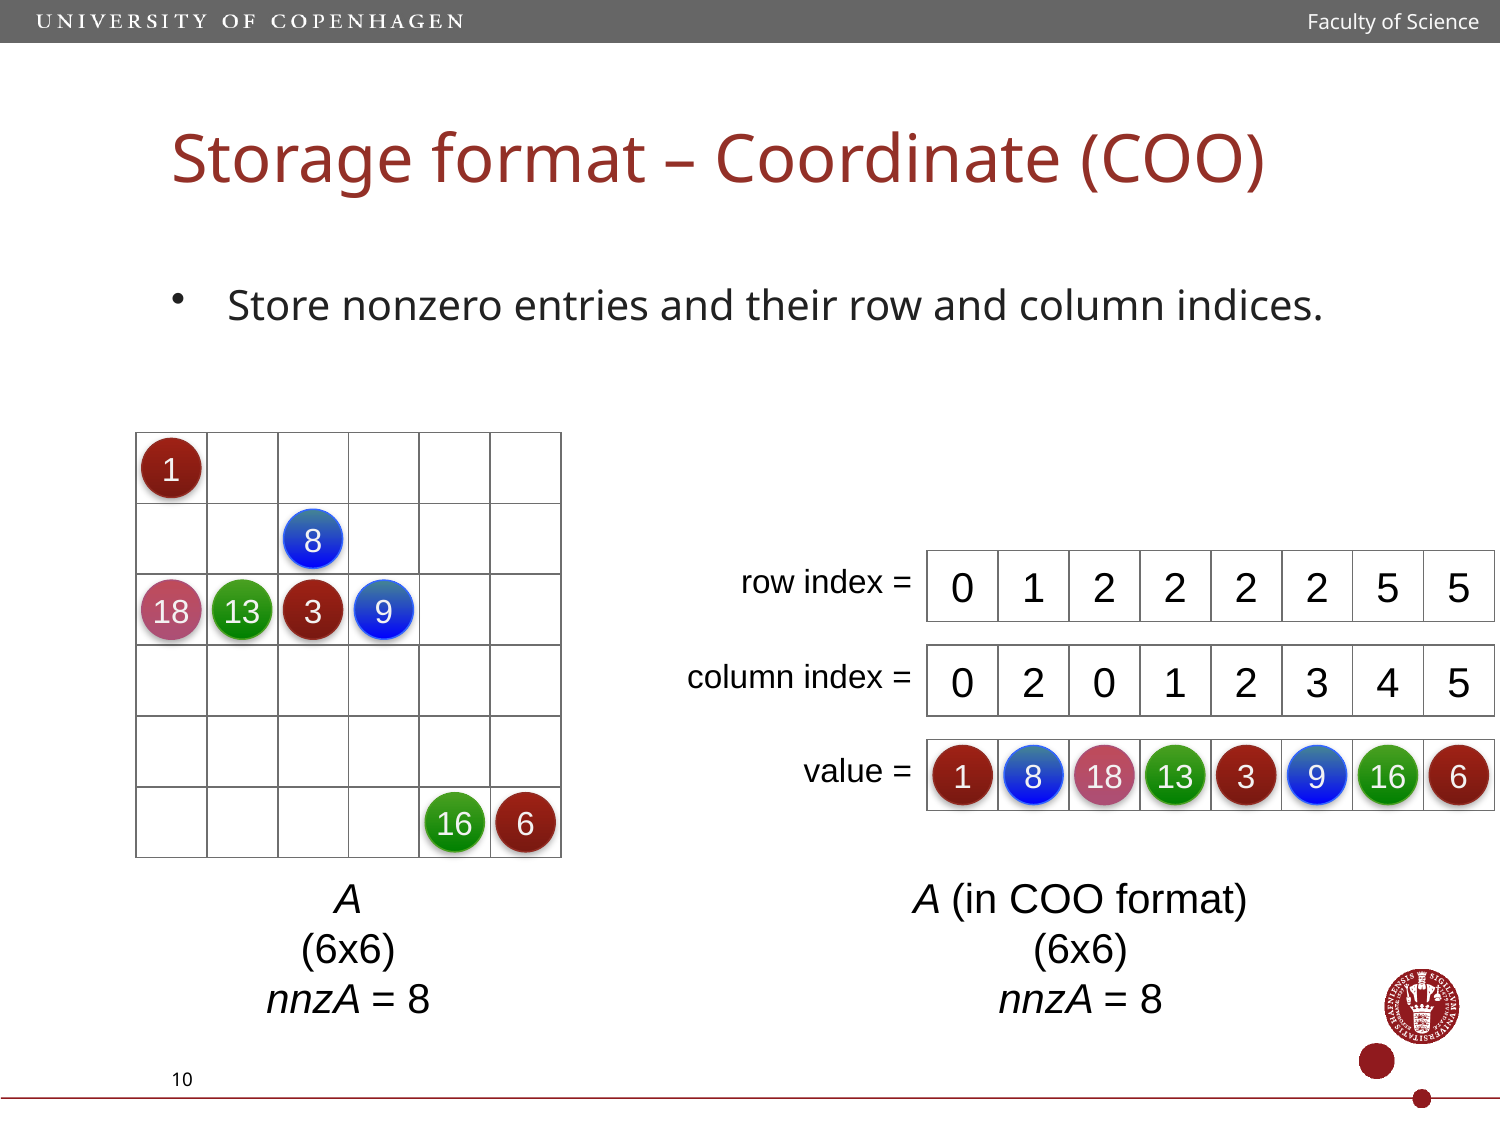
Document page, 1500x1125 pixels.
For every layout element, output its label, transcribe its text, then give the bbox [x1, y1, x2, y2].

text_box [349, 653, 419, 715]
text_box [1141, 739, 1212, 811]
text_box [419, 645, 491, 715]
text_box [926, 739, 996, 811]
text_box [491, 432, 562, 503]
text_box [277, 503, 349, 575]
text_box [209, 432, 278, 503]
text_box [418, 786, 491, 858]
text_box value = [738, 739, 925, 799]
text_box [997, 739, 1070, 811]
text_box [284, 583, 343, 646]
text_box 2 [1068, 550, 1139, 622]
text_box [491, 715, 562, 786]
text_box 5 [1352, 550, 1423, 622]
text_box column index = [761, 645, 927, 705]
text_box 5 [1423, 645, 1495, 716]
text_box Store nonzero entries and their row and column indices. [171, 278, 1424, 386]
text_box 0 [927, 550, 998, 622]
text_box 1 [1139, 645, 1210, 716]
text_box [135, 653, 207, 716]
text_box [208, 573, 279, 646]
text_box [348, 573, 420, 646]
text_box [1070, 739, 1141, 811]
text_box [419, 715, 491, 785]
text_box 2 [1210, 550, 1281, 622]
text_box 0 [927, 645, 998, 716]
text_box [1352, 739, 1424, 811]
text_box [491, 503, 562, 574]
text_box [207, 503, 275, 572]
text_box 2 [1139, 550, 1210, 622]
picture [1496, 0, 1500, 43]
text_box 0 [1068, 645, 1139, 716]
text_box row index = [750, 550, 928, 610]
text_box [135, 786, 206, 858]
text_box [278, 716, 348, 786]
text_box [419, 432, 491, 503]
text_box [349, 432, 419, 504]
text_box [207, 654, 277, 715]
footer Faculty of Science [468, 0, 1496, 43]
text_box 4 [1352, 645, 1423, 716]
text_box 5 [1423, 550, 1495, 622]
text_box 3 [1281, 645, 1352, 716]
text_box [135, 573, 208, 646]
picture [0, 0, 468, 43]
picture [0, 910, 1500, 1122]
text_box [135, 512, 207, 573]
text_box [278, 432, 349, 502]
text_box A (6x6) nnzA = 8 [206, 857, 491, 1035]
text_box [351, 504, 419, 573]
title Storage format – Coordinate (COO) [170, 75, 1471, 197]
text_box [278, 786, 348, 857]
text_box [491, 645, 562, 715]
text_box [419, 503, 491, 574]
text_box 1 [998, 550, 1068, 622]
text_box [277, 654, 349, 716]
text_box 2 [1281, 550, 1352, 622]
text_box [1212, 739, 1280, 811]
text_box [206, 715, 278, 786]
text_box [206, 786, 278, 857]
text_box [135, 716, 206, 786]
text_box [1424, 739, 1495, 811]
slide_number 10 [171, 1067, 522, 1092]
text_box 2 [998, 645, 1068, 716]
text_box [491, 786, 562, 858]
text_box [1281, 739, 1351, 811]
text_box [135, 432, 208, 504]
text_box 2 [1210, 645, 1281, 716]
text_box [348, 787, 416, 857]
text_box [491, 574, 562, 645]
text_box [421, 574, 491, 645]
text_box A (in COO format) (6x6) nnzA = 8 [809, 857, 1353, 1035]
text_box [348, 715, 419, 787]
